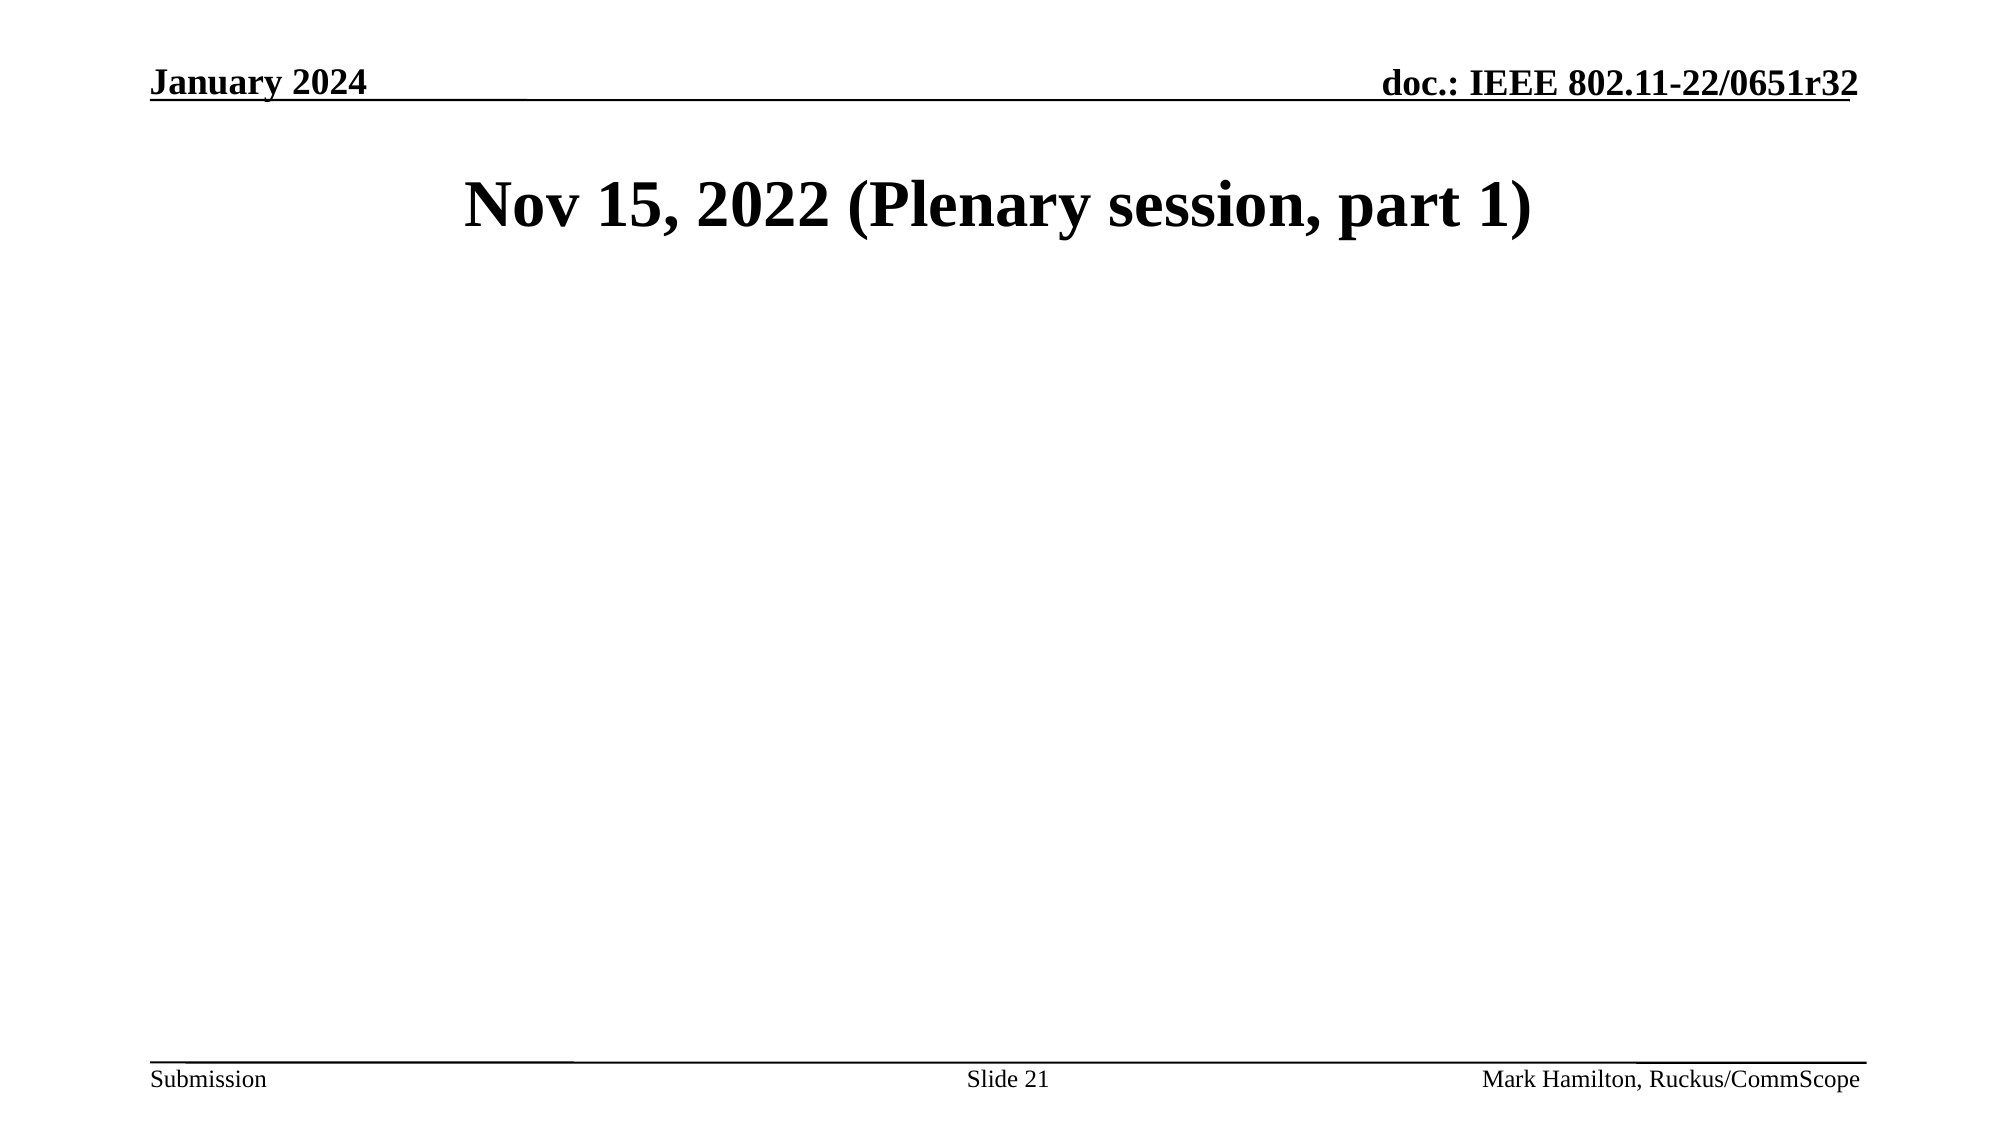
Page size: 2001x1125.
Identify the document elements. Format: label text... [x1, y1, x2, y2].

title Nov 15, 2022 (Plenary session, part 1) [149, 112, 1850, 288]
slide_number Slide 21 [950, 1061, 1067, 1123]
